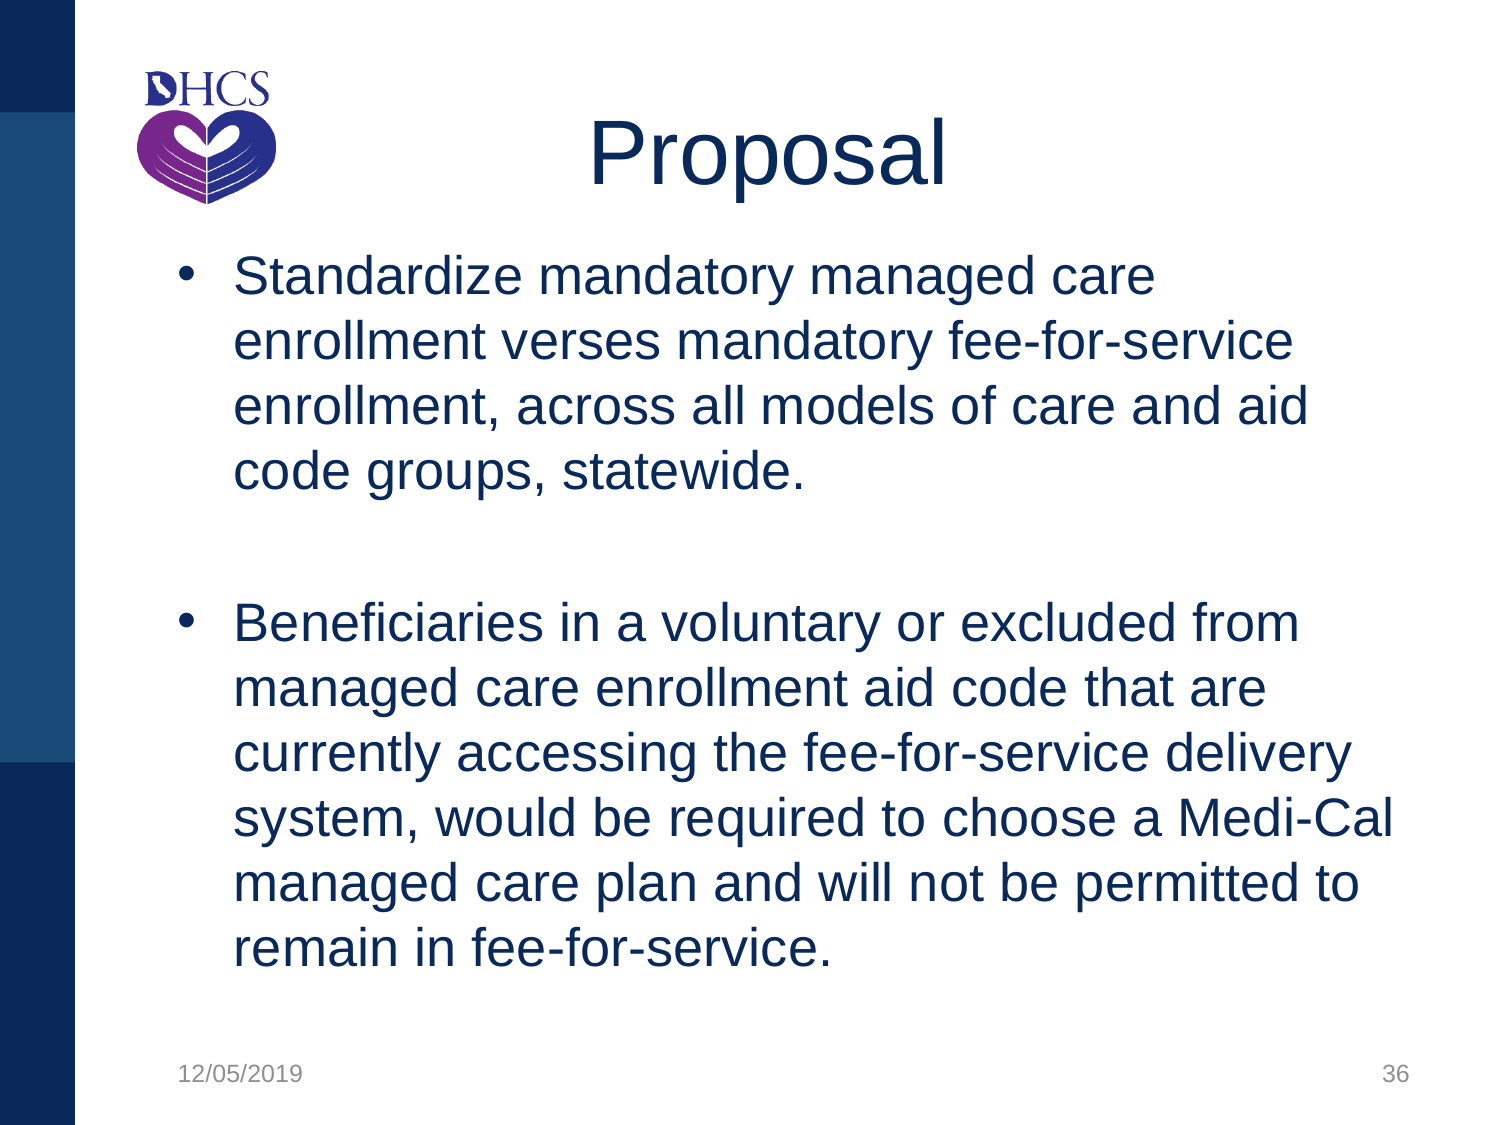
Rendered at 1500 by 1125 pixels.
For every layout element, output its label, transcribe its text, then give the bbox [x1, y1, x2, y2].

title Proposal [212, 45, 1325, 232]
list Standardize mandatory managed care enrollment verses mandatory fee-for-service enrollment, across all models of care and aid code groups, statewide. Beneficiaries in a voluntary or excluded from managed care enrollment aid code that are currently accessing the fee-for-service delivery system, would be required to choose a Medi-Cal managed care plan and will not be permitted to remain in fee-for-service. [162, 232, 1425, 1103]
picture [137, 71, 212, 204]
